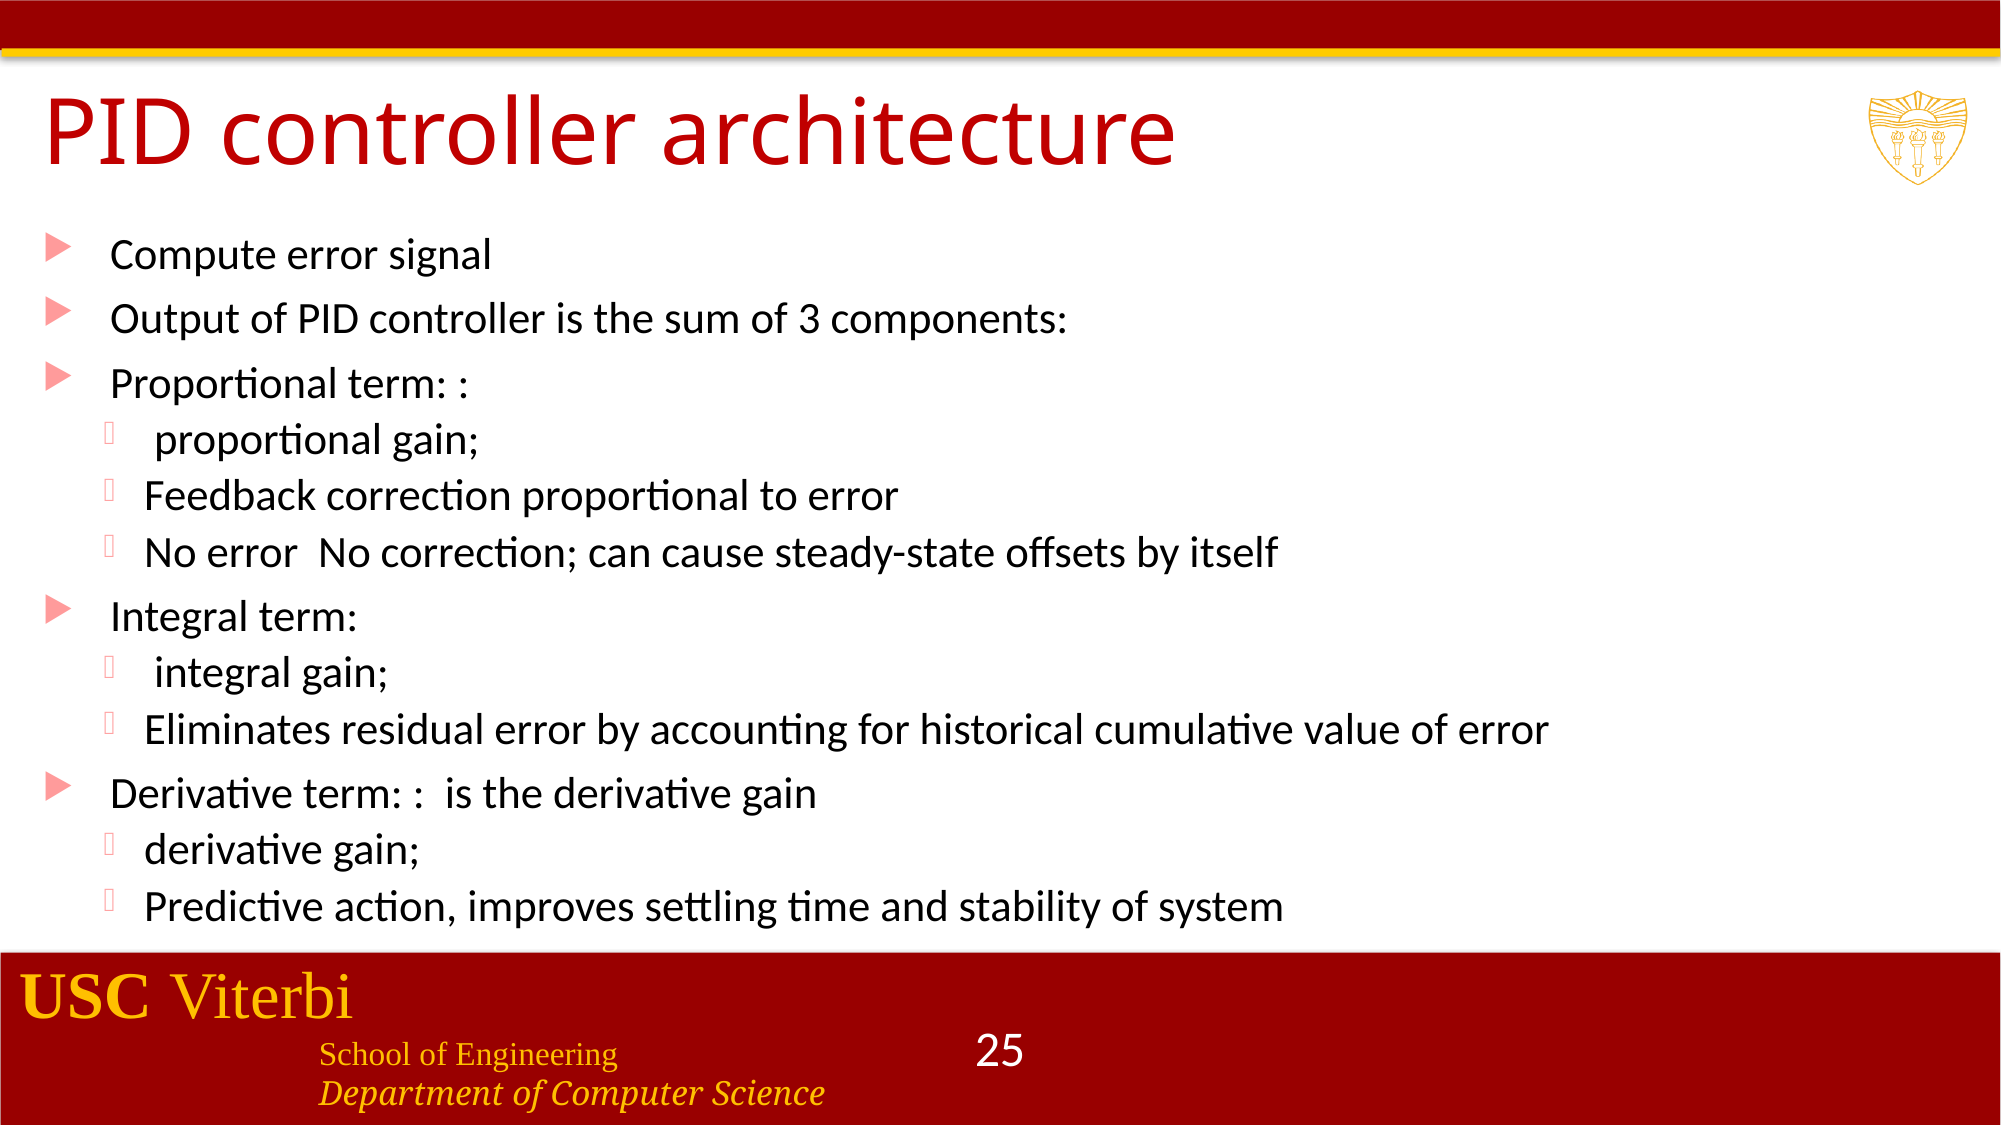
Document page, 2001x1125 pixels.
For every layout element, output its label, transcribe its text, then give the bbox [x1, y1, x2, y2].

picture [1836, 76, 2000, 199]
title PID controller architecture [27, 70, 1819, 199]
slide_number 25 [774, 1016, 1225, 1077]
